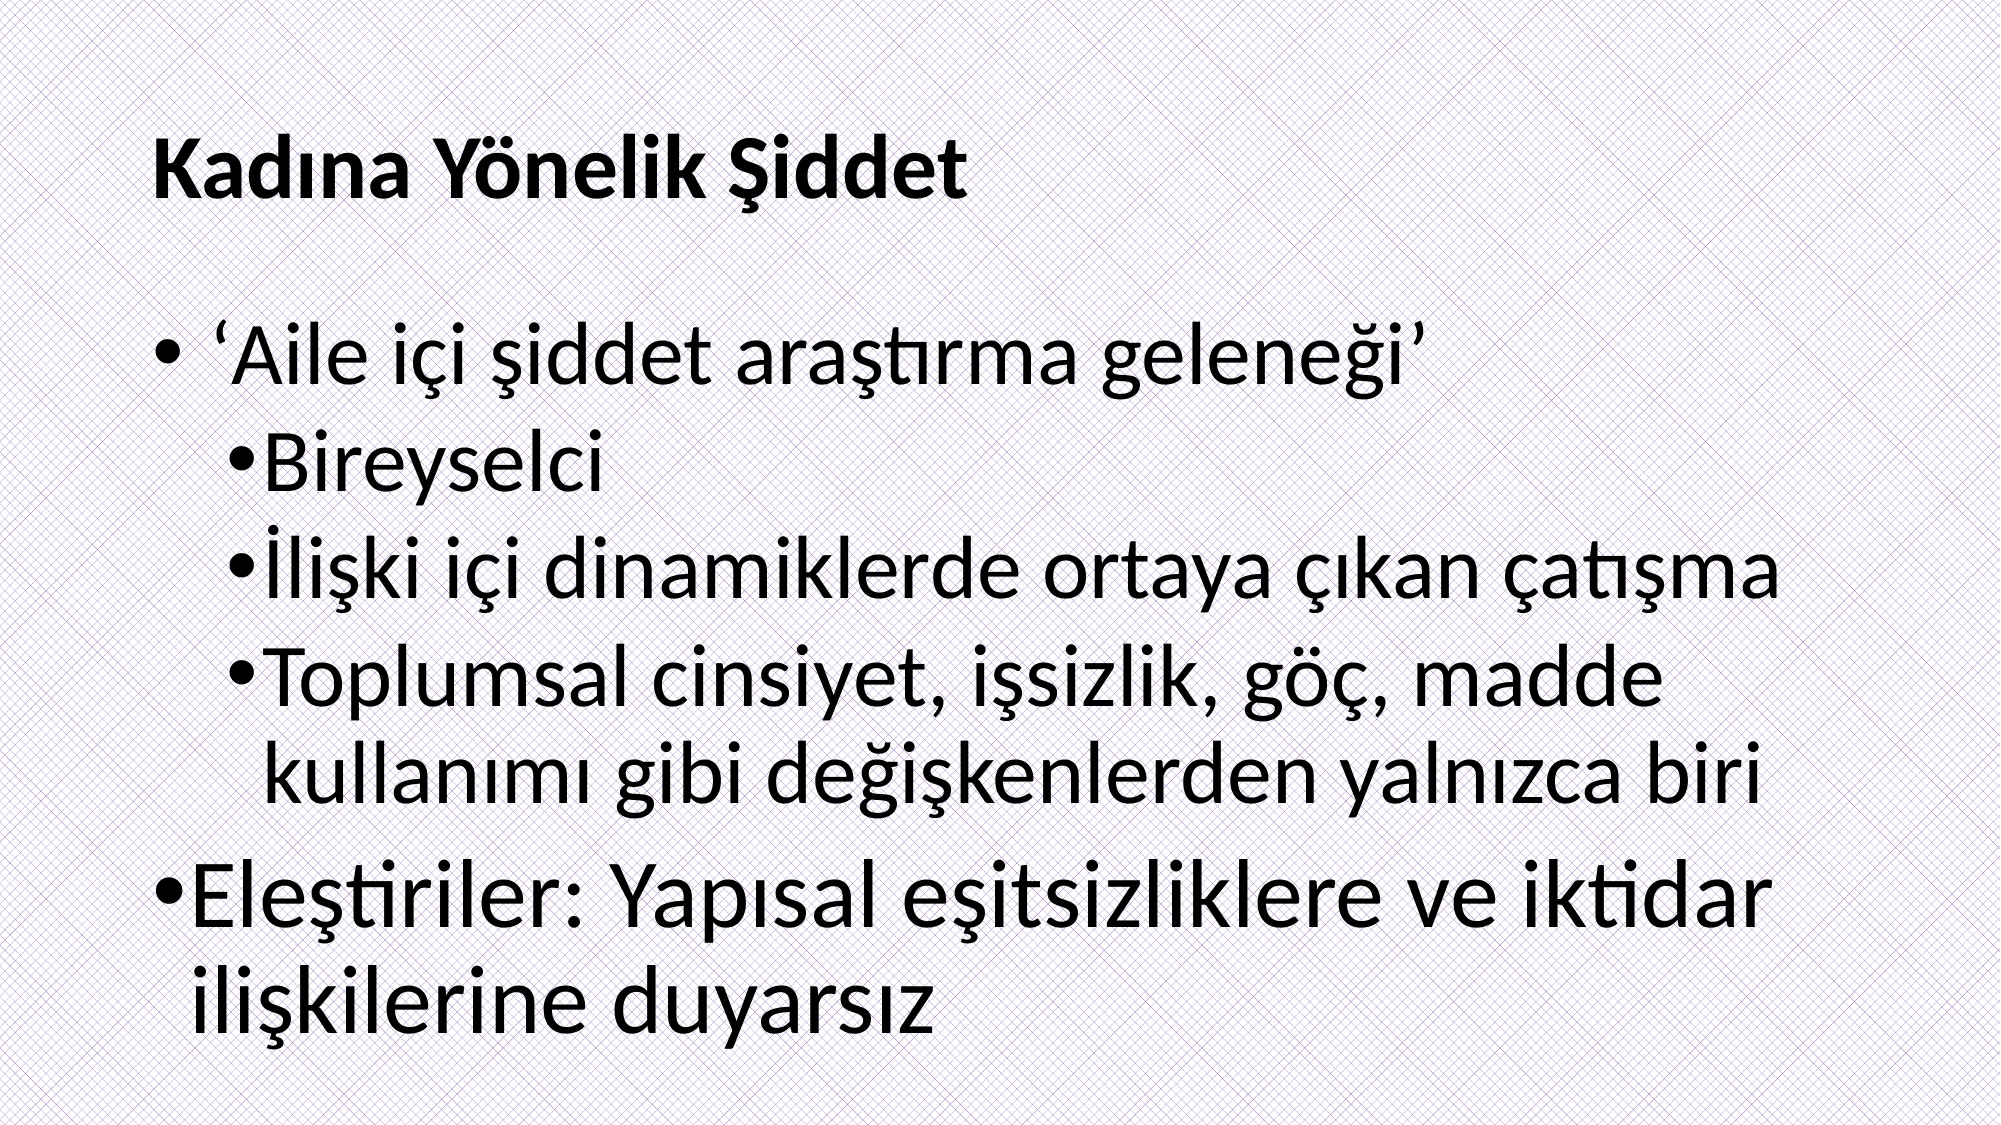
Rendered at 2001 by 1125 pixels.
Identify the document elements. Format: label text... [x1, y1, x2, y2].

title Kadına Yönelik Şiddet [137, 59, 1863, 278]
list ‘Aile içi şiddet araştırma geleneği’ Bireyselci İlişki içi dinamiklerde ortaya çıkan çatışma Toplumsal cinsiyet, işsizlik, göç, madde kullanımı gibi değişkenlerden yalnızca biri Eleştiriler: Yapısal eşitsizliklere ve iktidar ilişkilerine duyarsız [137, 299, 1863, 1070]
